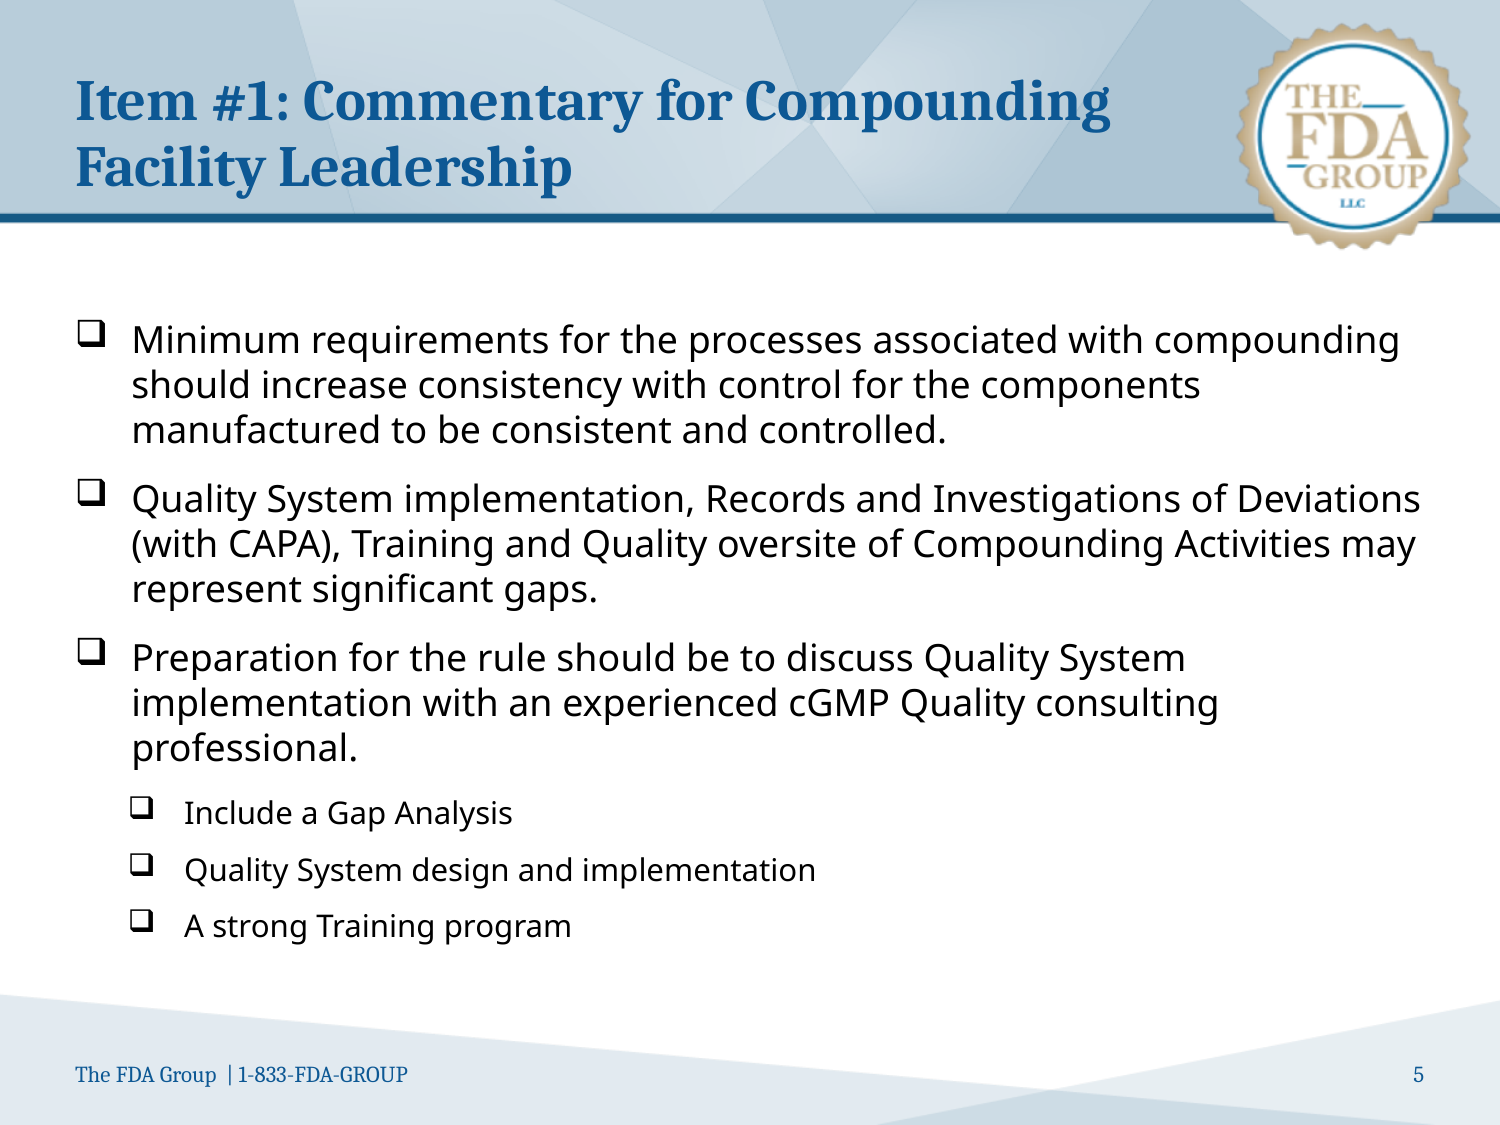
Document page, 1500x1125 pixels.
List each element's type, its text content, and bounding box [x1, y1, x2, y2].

slide_number 5 [1074, 1062, 1425, 1113]
picture [0, 0, 1500, 1125]
title Item #1: Commentary for Compounding Facility Leadership [75, 67, 1350, 200]
list Minimum requirements for the processes associated with compounding should increase consistency with control for the components manufactured to be consistent and controlled. Quality System implementation, Records and Investigations of Deviations (with CAPA), Training and Quality oversite of Compounding Activities may represent significant gaps. Preparation for the rule should be to discuss Quality System implementation with an experienced cGMP Quality consulting professional. Include a Gap Analysis Quality System design and implementation A strong Training program [74, 312, 1425, 1006]
